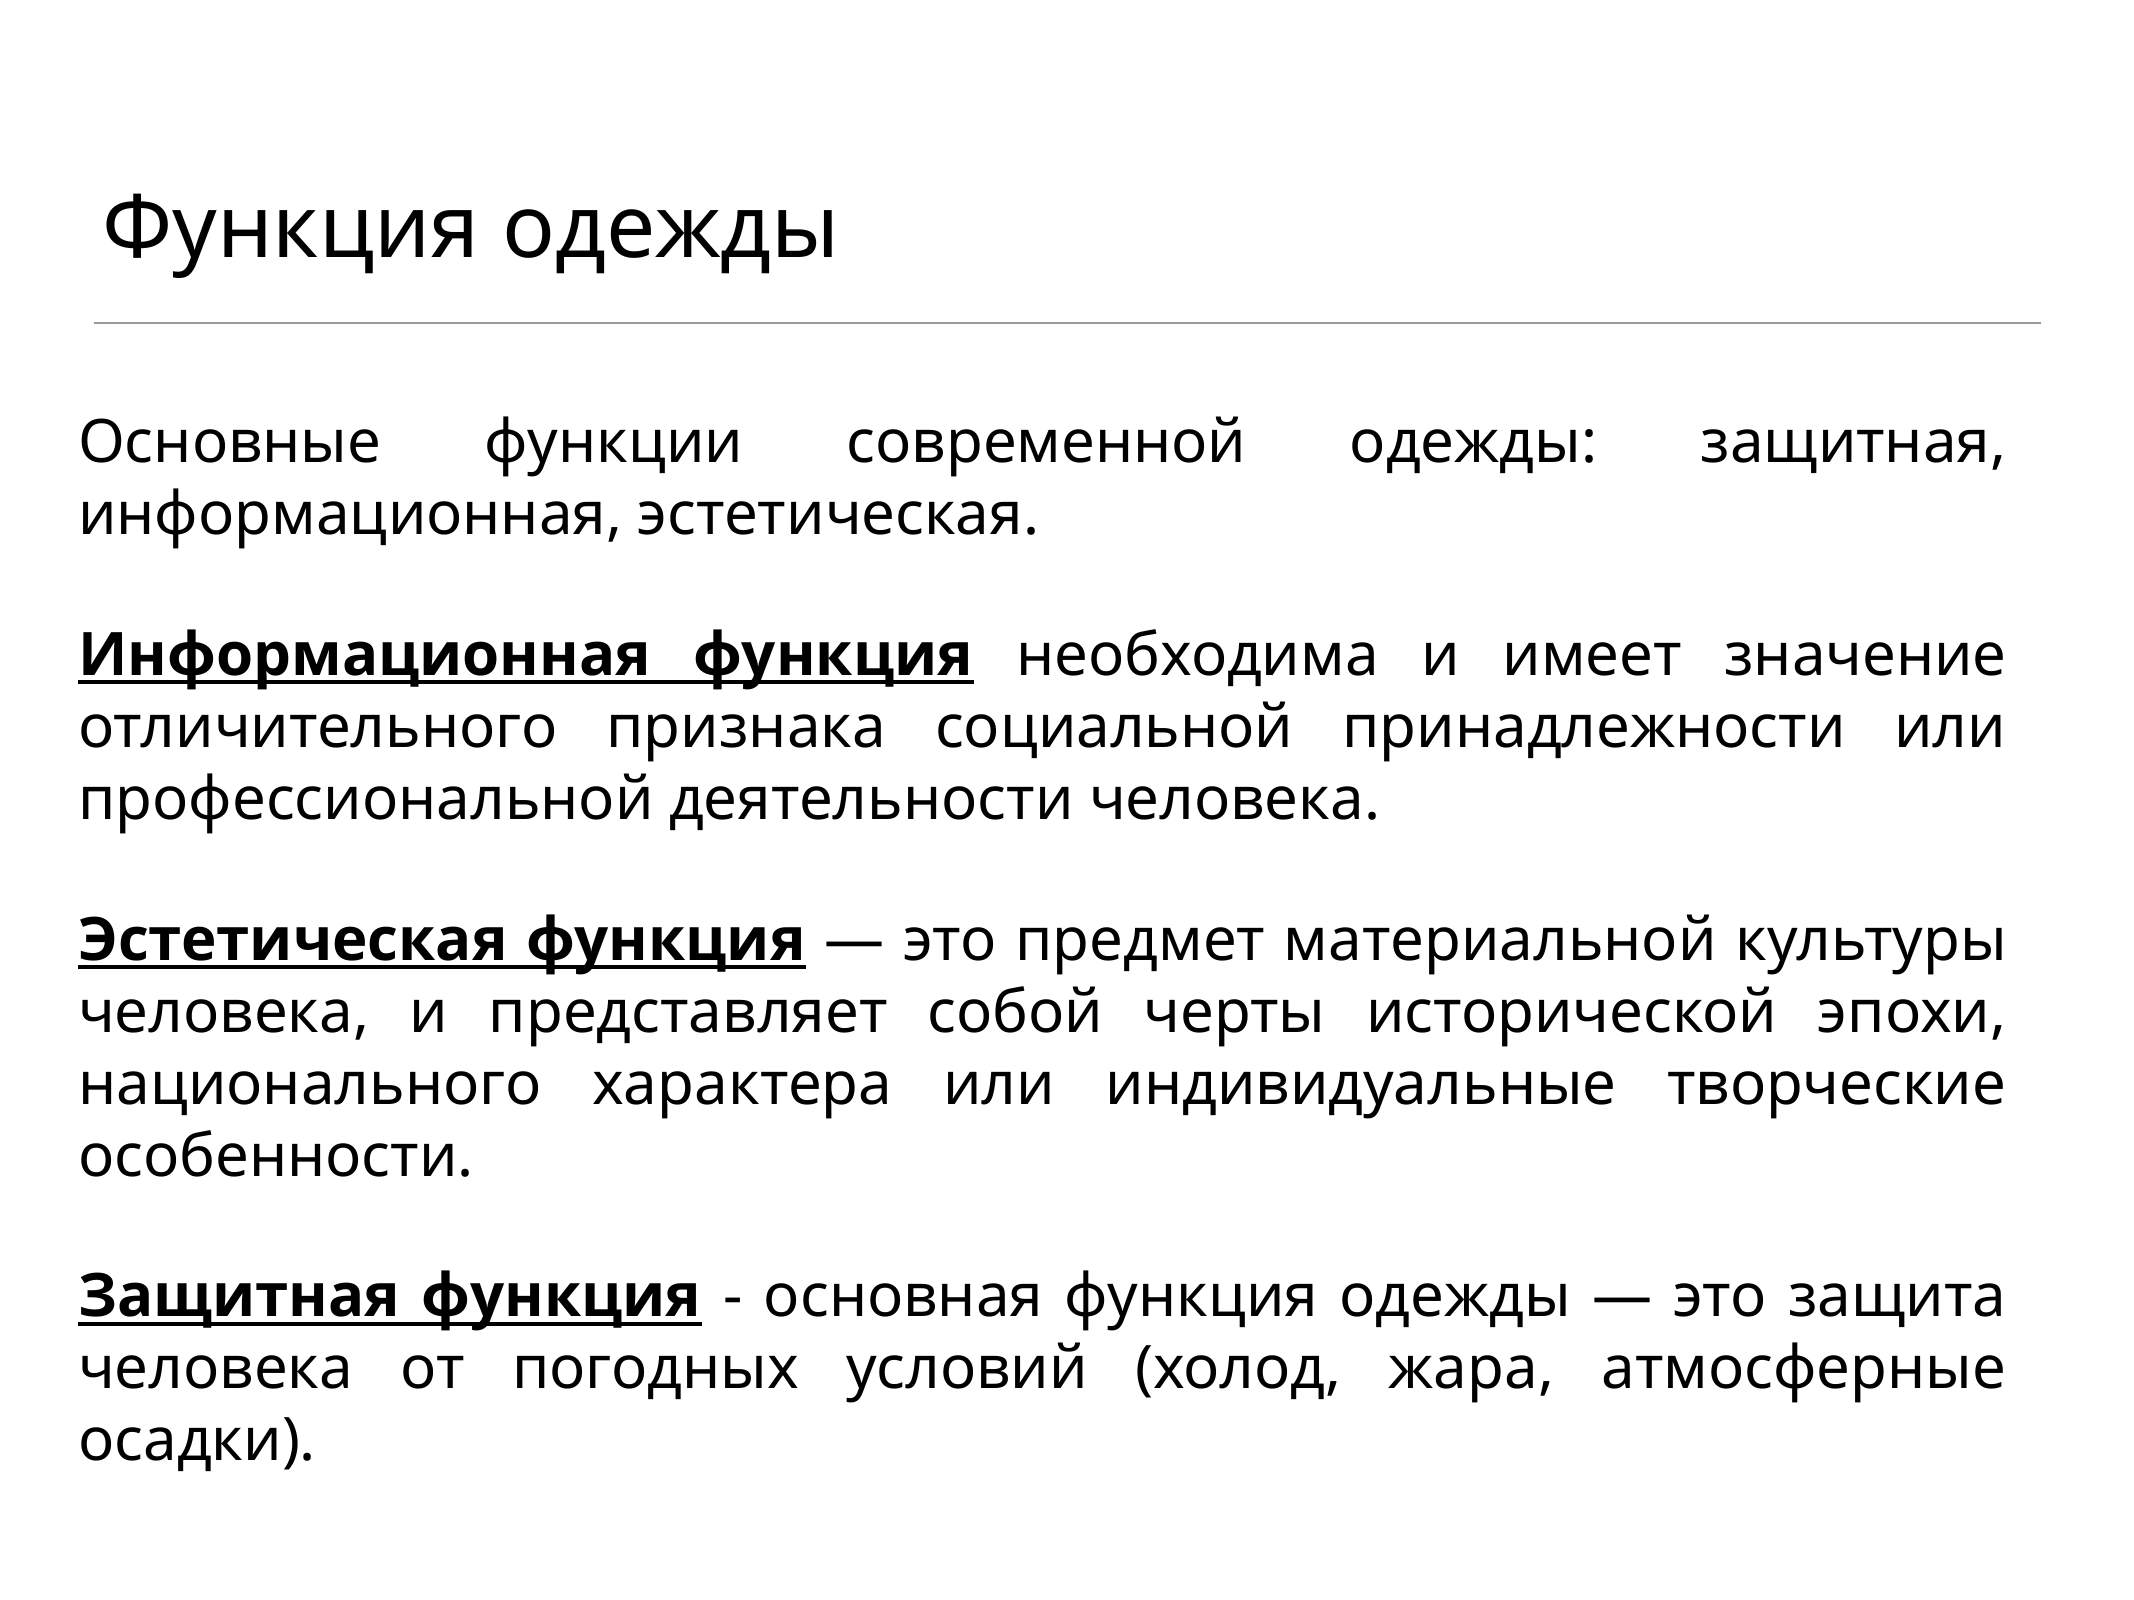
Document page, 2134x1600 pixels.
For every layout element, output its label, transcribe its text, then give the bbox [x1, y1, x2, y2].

title Функция одежды [93, 53, 2041, 284]
list Основные функции современной одежды: защитная, информационная, эстетическая. Информационная функция необходима и имеет значение отличительного признака социальной принадлежности или профессиональной деятельности человека. Эстетическая функция — это предмет материальной культуры человека, и представляет собой черты исторической эпохи, национального характера или индивидуальные творческие особенности. Защитная функция - основная функция одежды — это защита человека от погодных условий (холод, жара, атмосферные осадки). [69, 393, 2017, 1489]
